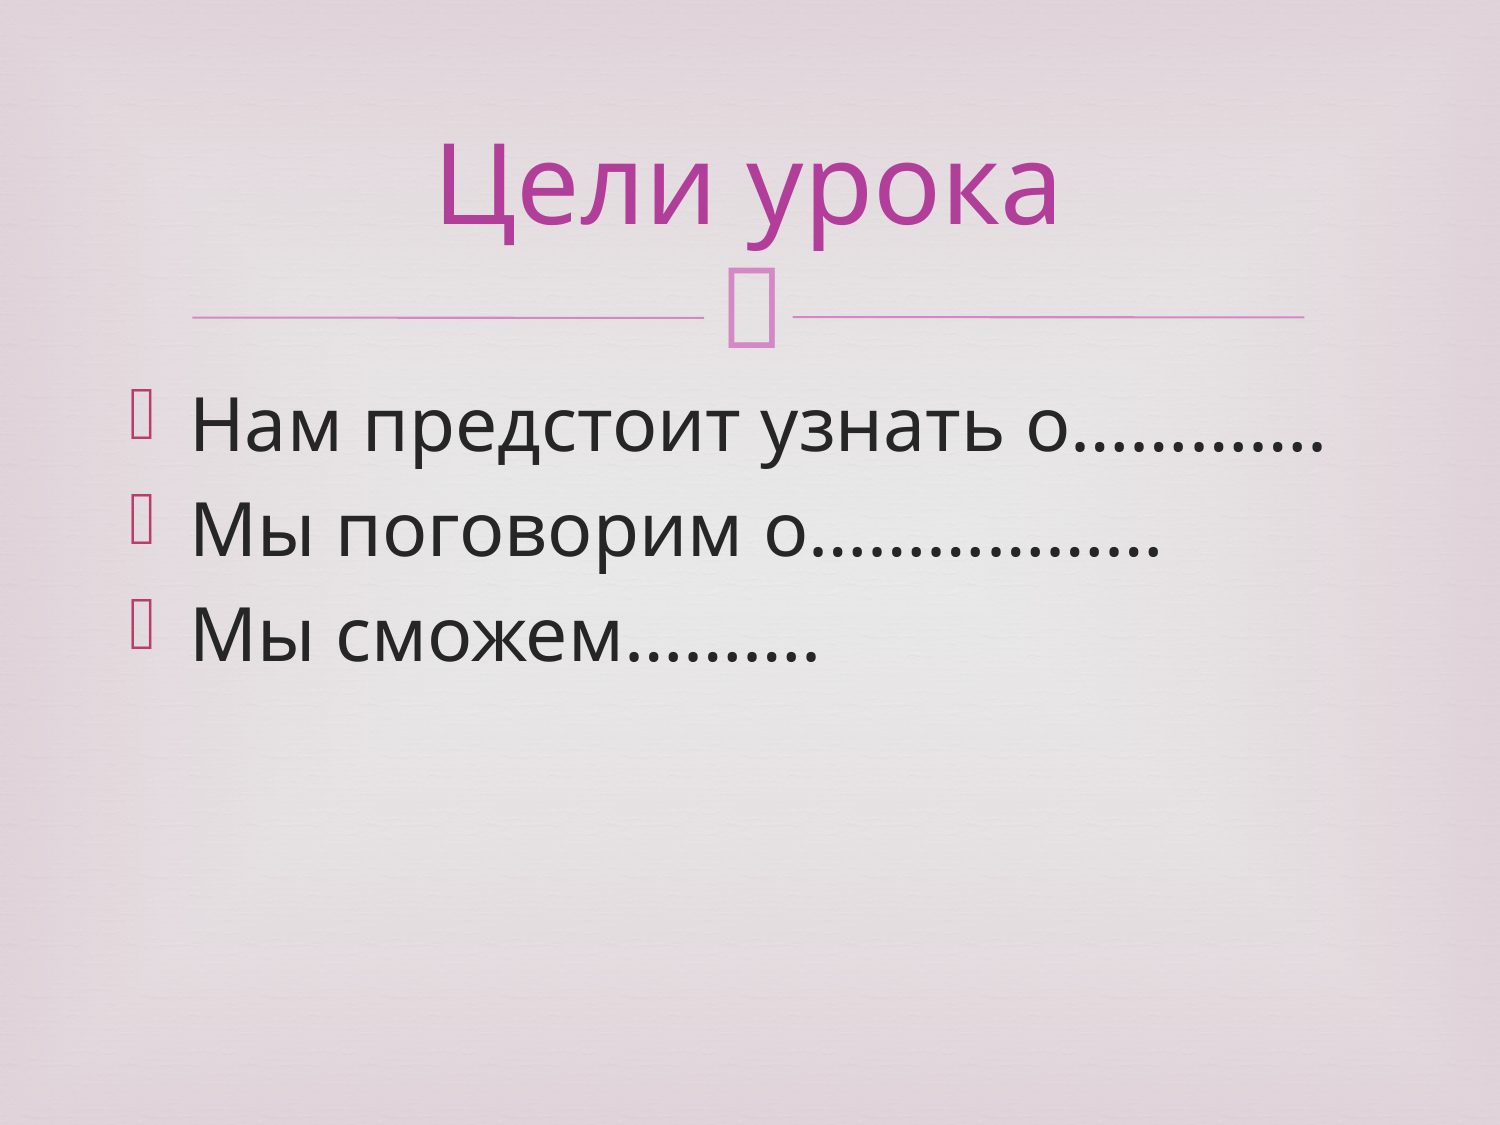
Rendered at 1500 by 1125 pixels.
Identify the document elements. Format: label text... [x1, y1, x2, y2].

list Нам предстоит узнать о…………. Мы поговорим о……………… Мы сможем………. [114, 368, 1386, 1005]
title Цели урока [112, 93, 1386, 267]
